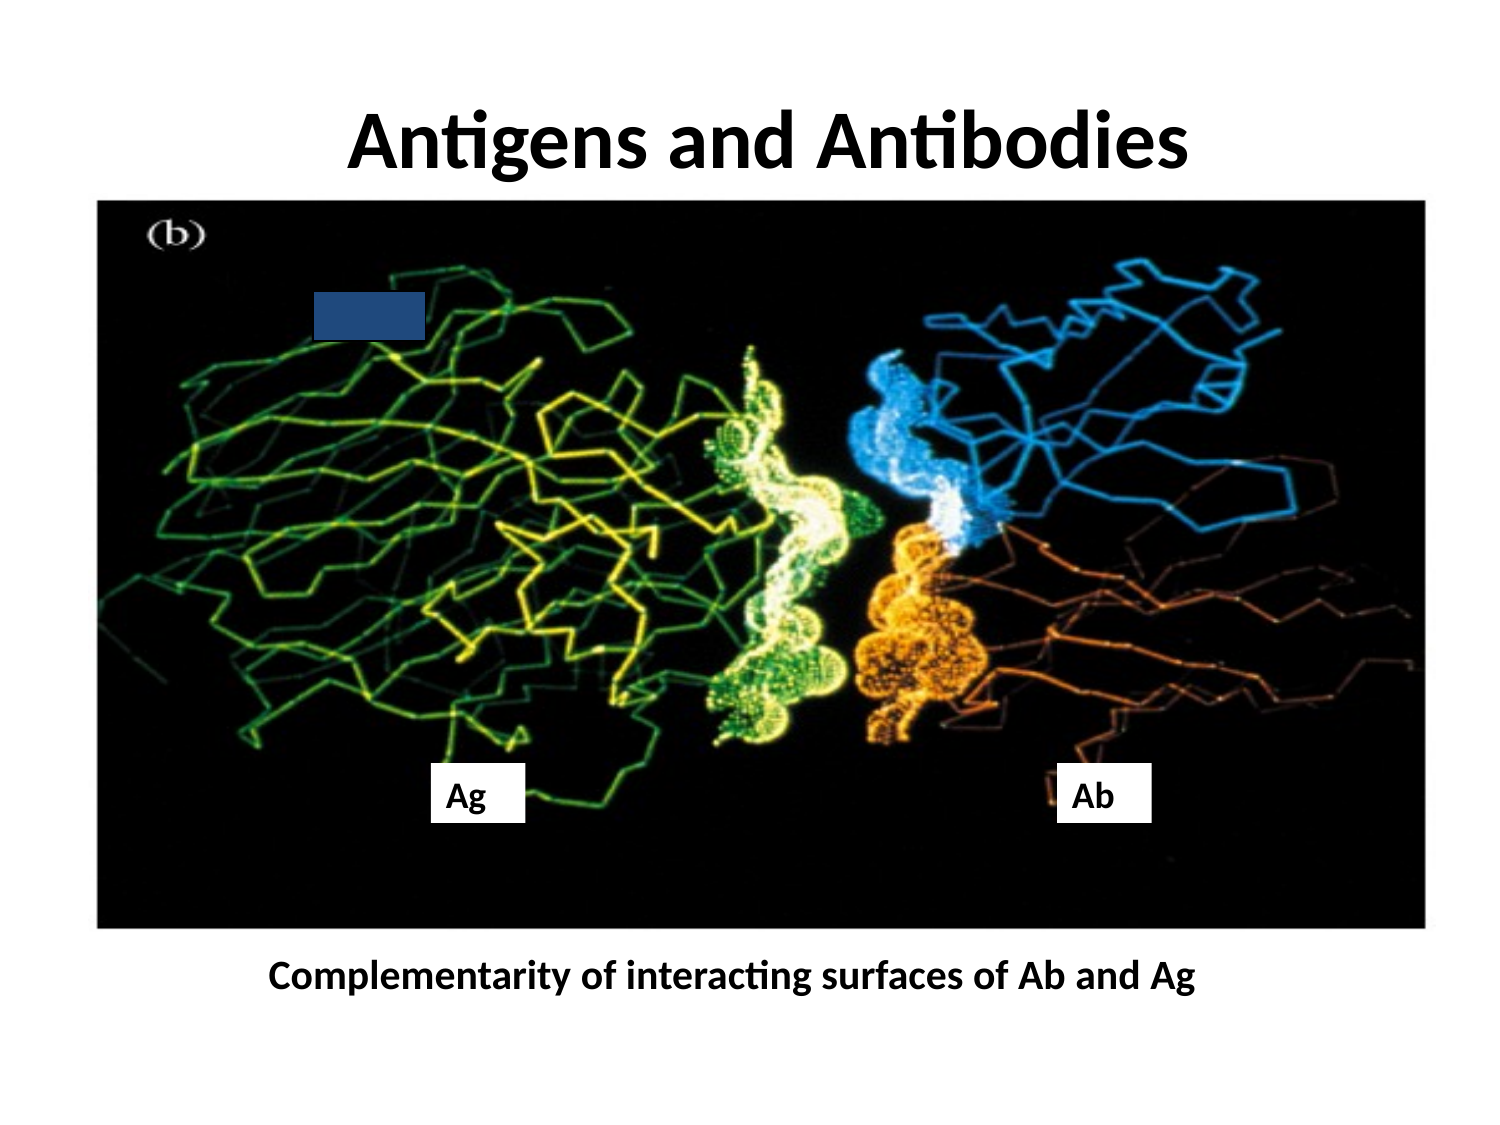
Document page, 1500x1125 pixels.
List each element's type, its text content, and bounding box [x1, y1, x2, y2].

text_box Complementarity of interacting surfaces of Ab and Ag [253, 944, 1270, 1006]
picture [88, 192, 1436, 937]
text_box Antigens and Antibodies [64, 78, 1436, 193]
